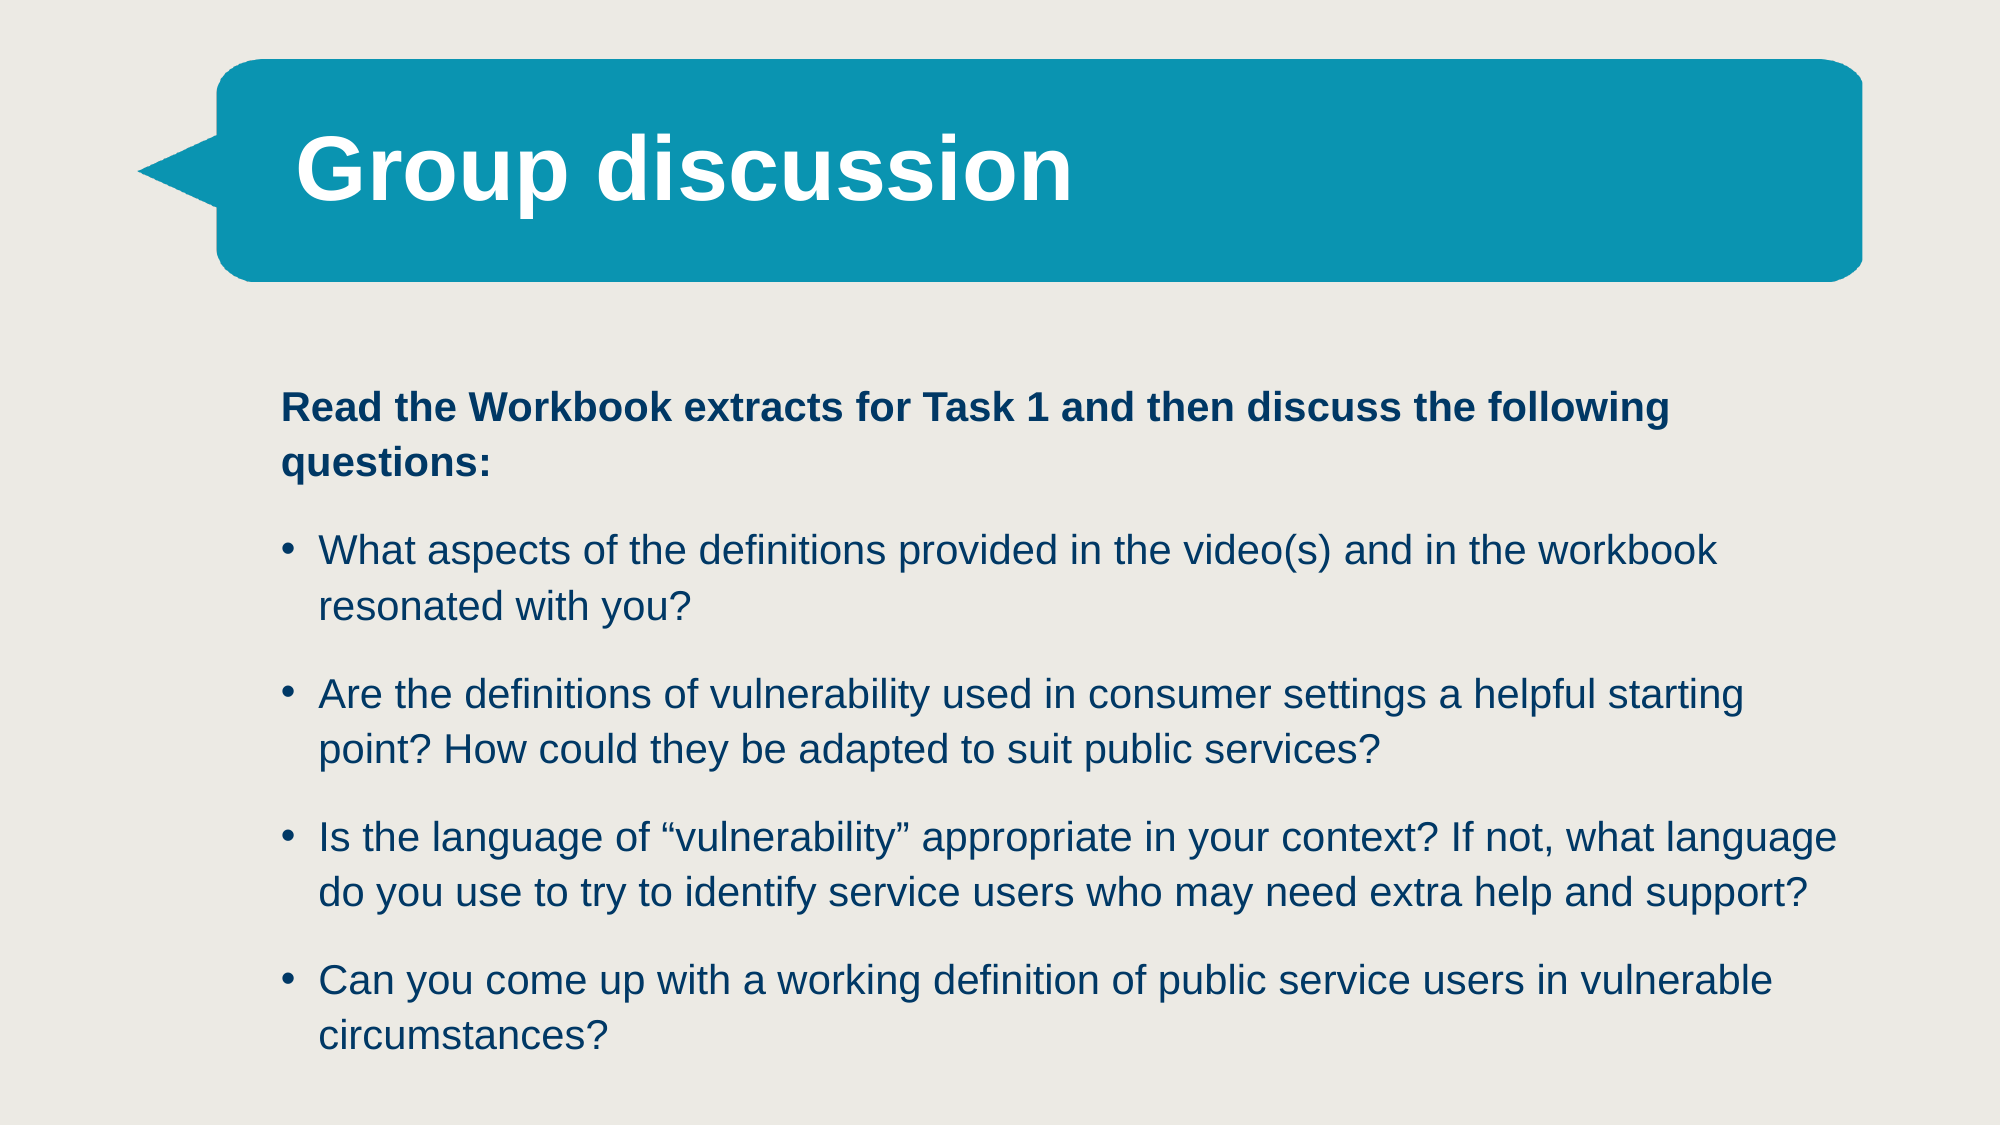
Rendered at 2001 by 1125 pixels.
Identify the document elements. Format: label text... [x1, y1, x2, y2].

list Read the Workbook extracts for Task 1 and then discuss the following questions: What aspects of the definitions provided in the video(s) and in the workbook resonated with you? Are the definitions of vulnerability used in consumer settings a helpful starting point? How could they be adapted to suit public services? Is the language of “vulnerability” appropriate in your context? If not, what language do you use to try to identify service users who may need extra help and support? Can you come up with a working definition of public service users in vulnerable circumstances? [280, 375, 1863, 1125]
title Group discussion [280, 59, 1863, 282]
